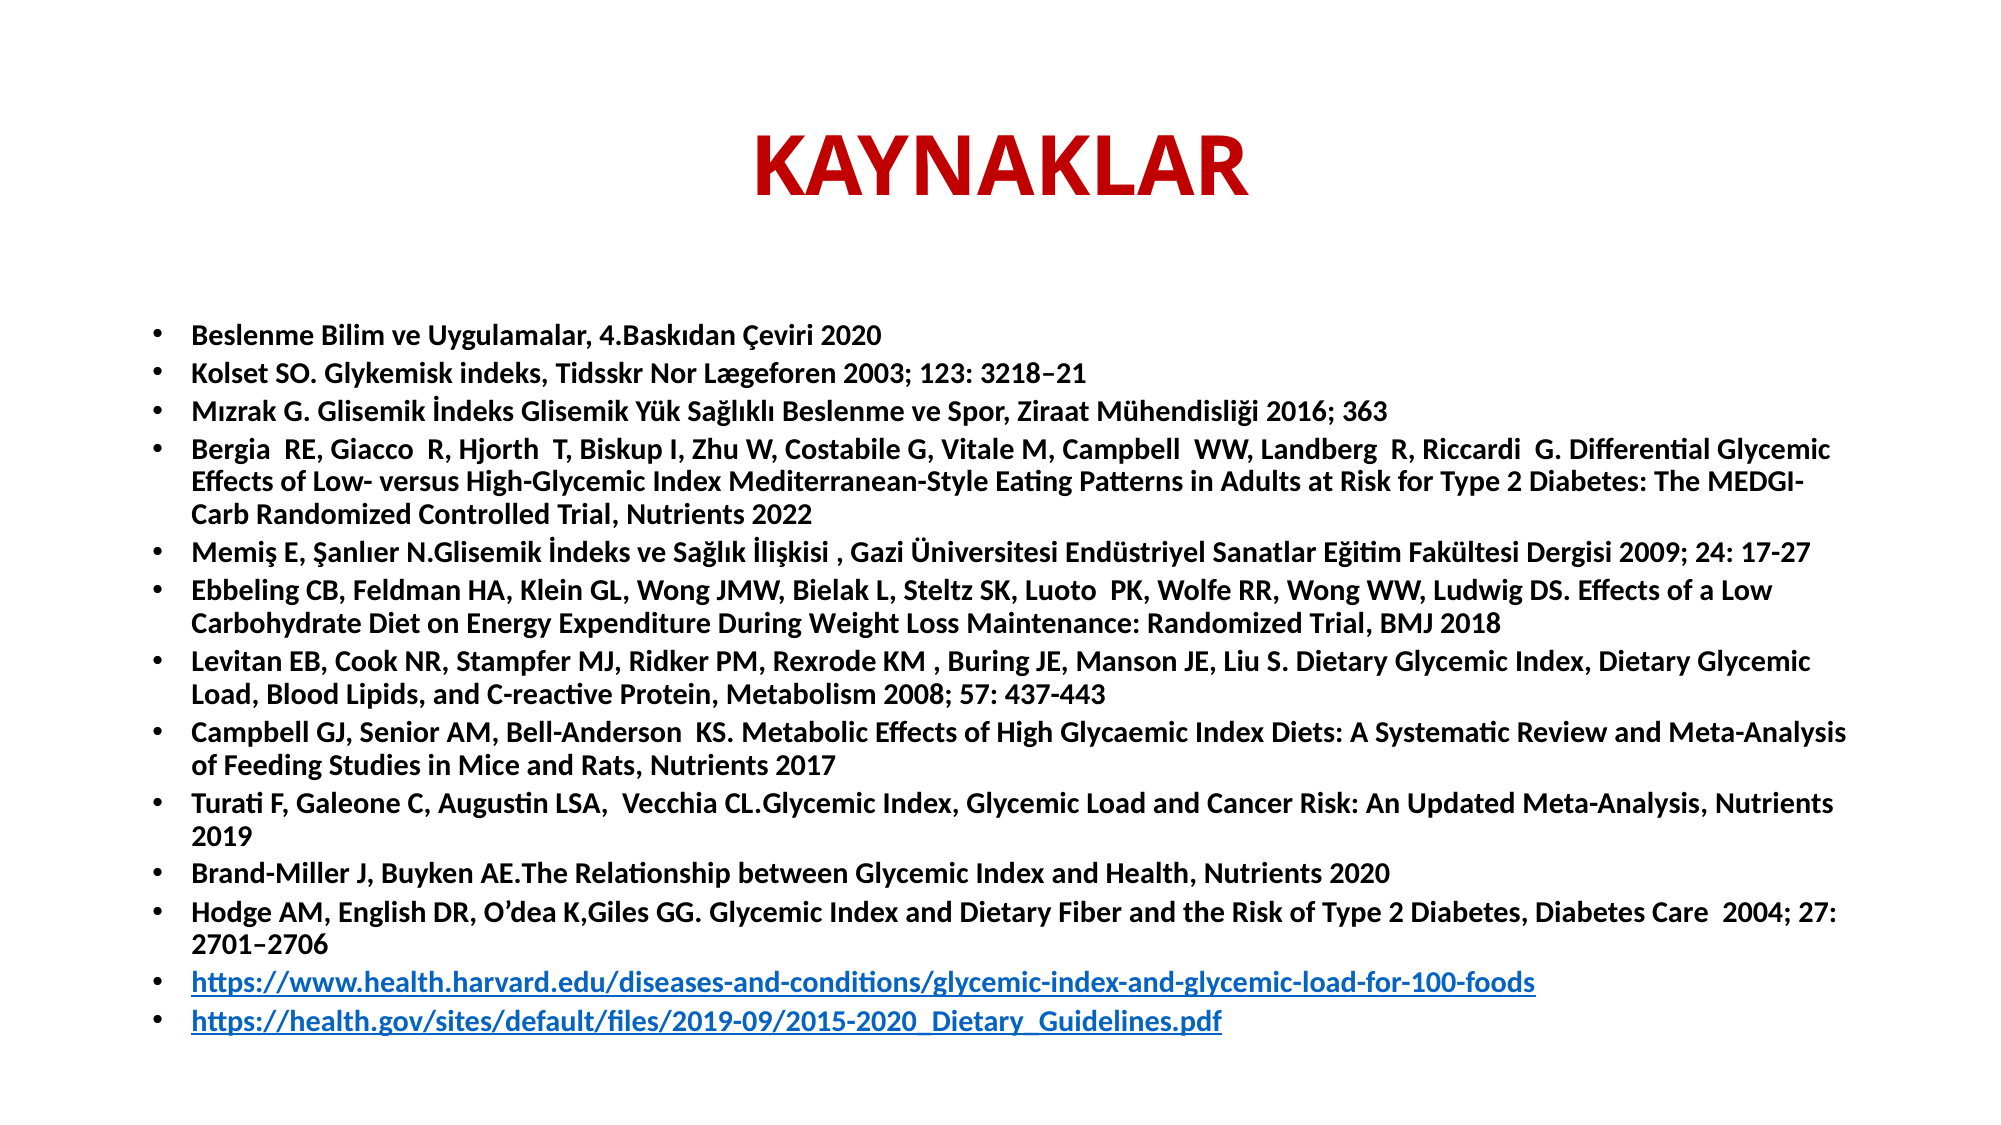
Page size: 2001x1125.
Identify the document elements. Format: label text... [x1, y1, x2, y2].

list Beslenme Bilim ve Uygulamalar, 4.Baskıdan Çeviri 2020 Kolset SO. Glykemisk indeks, Tidsskr Nor Lægeforen 2003; 123: 3218–21 Mızrak G. Glisemik İndeks Glisemik Yük Sağlıklı Beslenme ve Spor, Ziraat Mühendisliği 2016; 363 Bergia RE, Giacco R, Hjorth T, Biskup I, Zhu W, Costabile G, Vitale M, Campbell WW, Landberg R, Riccardi G. Differential Glycemic Effects of Low- versus High-Glycemic Index Mediterranean-Style Eating Patterns in Adults at Risk for Type 2 Diabetes: The MEDGI-Carb Randomized Controlled Trial, Nutrients 2022 Memiş E, Şanlıer N.Glisemik İndeks ve Sağlık İlişkisi , Gazi Üniversitesi Endüstriyel Sanatlar Eğitim Fakültesi Dergisi 2009; 24: 17-27 Ebbeling CB, Feldman HA, Klein GL, Wong JMW, Bielak L, Steltz SK, Luoto PK, Wolfe RR, Wong WW, Ludwig DS. Effects of a Low Carbohydrate Diet on Energy Expenditure During Weight Loss Maintenance: Randomized Trial, BMJ 2018 Levitan EB, Cook NR, Stampfer MJ, Ridker PM, Rexrode KM , Buring JE, Manson JE, Liu S. Dietary Glycemic Index, Dietary Glycemic Load, Blood Lipids, and C-reactive Protein, Metabolism 2008; 57: 437-443 Campbell GJ, Senior AM, Bell-Anderson KS. Metabolic Effects of High Glycaemic Index Diets: A Systematic Review and Meta-Analysis of Feeding Studies in Mice and Rats, Nutrients 2017 Turati F, Galeone C, Augustin LSA, Vecchia CL.Glycemic Index, Glycemic Load and Cancer Risk: An Updated Meta-Analysis, Nutrients 2019 Brand-Miller J, Buyken AE.The Relationship between Glycemic Index and Health, Nutrients 2020 Hodge AM, English DR, O’dea K,Giles GG. Glycemic Index and Dietary Fiber and the Risk of Type 2 Diabetes, Diabetes Care 2004; 27: 2701–2706 https://www.health.harvard.edu/diseases-and-conditions/glycemic-index-and-glycemic-load-for-100-foods https://health.gov/sites/default/files/2019-09/2015-2020_Dietary_Guidelines.pdf [137, 299, 1863, 1047]
title KAYNAKLAR [137, 59, 1863, 278]
